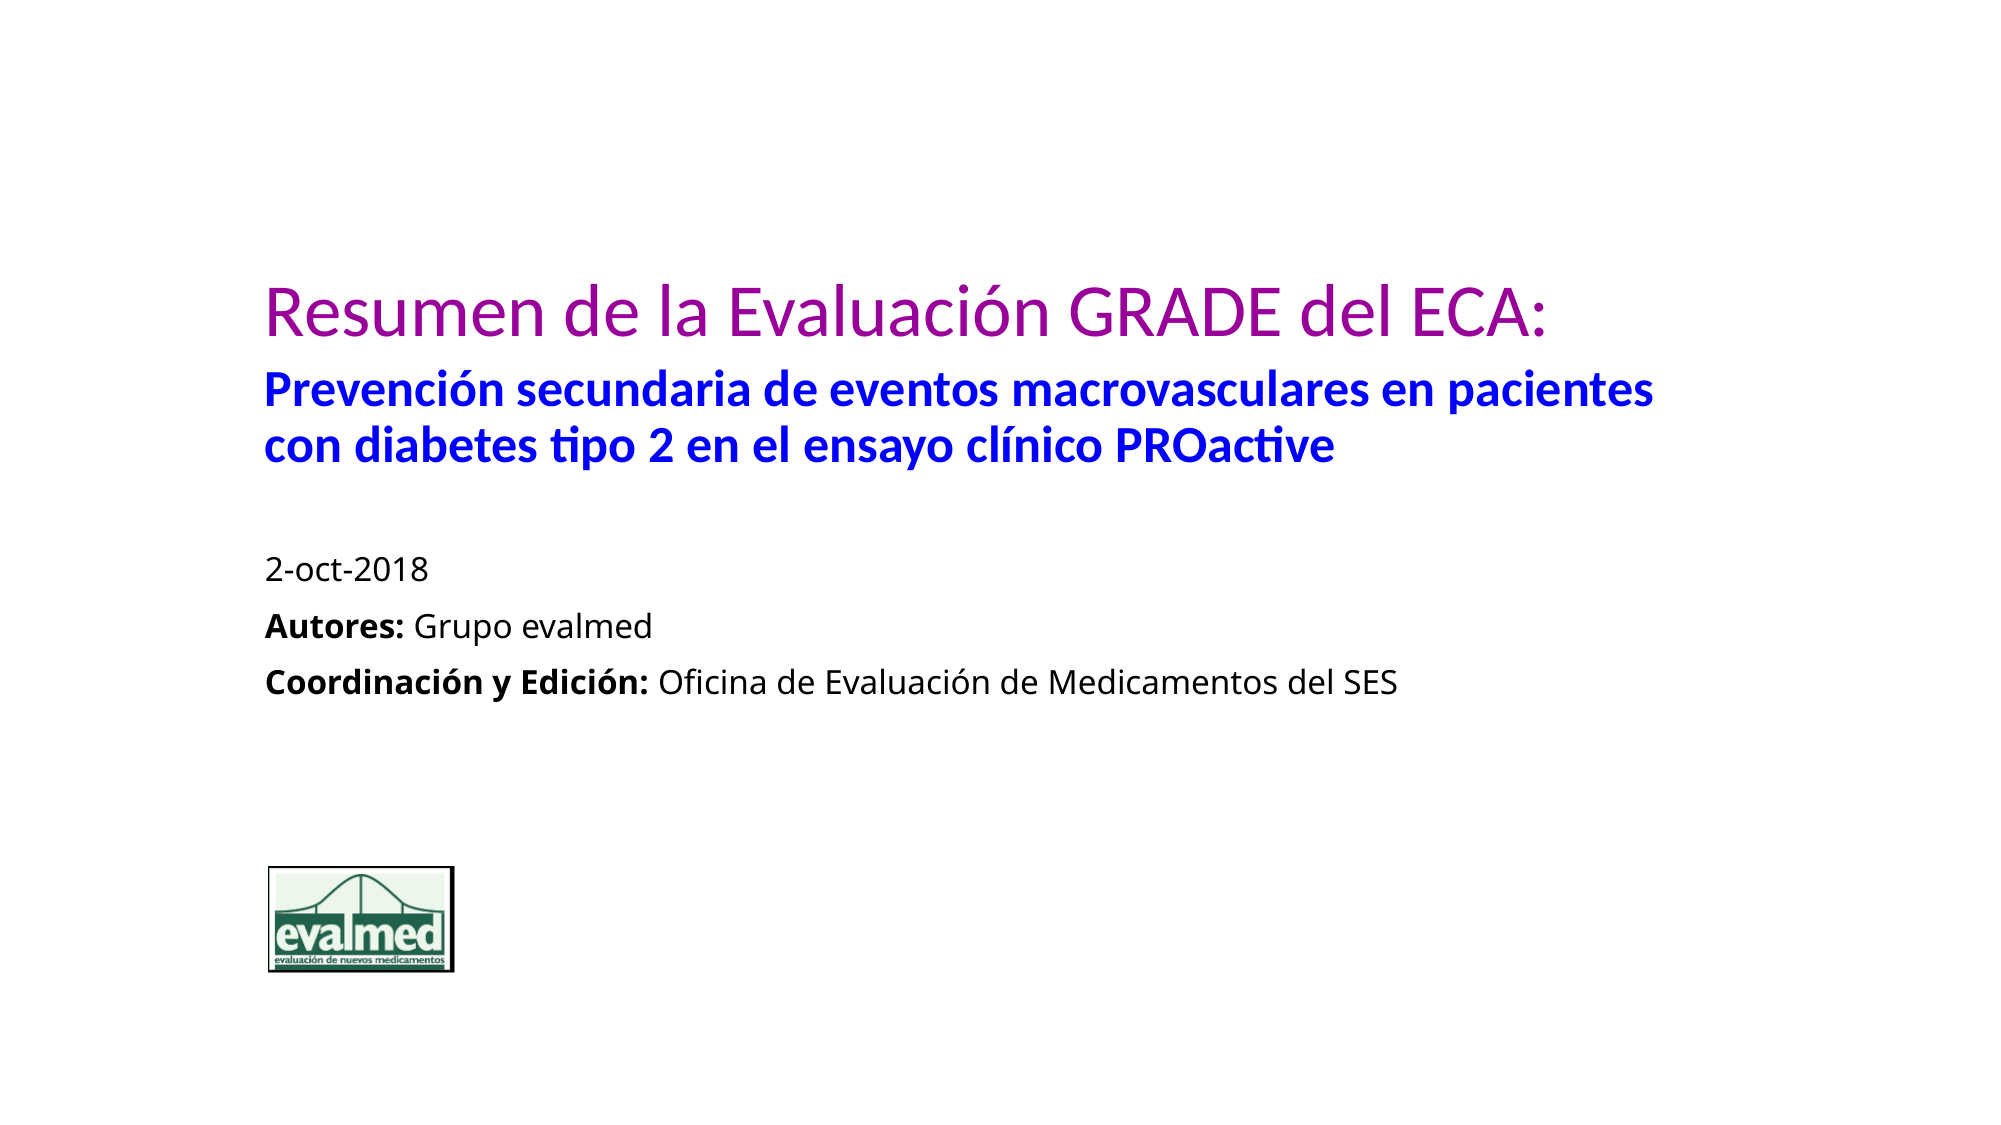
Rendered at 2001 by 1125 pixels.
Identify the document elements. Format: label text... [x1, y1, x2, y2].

subtitle 2-oct-2018 Autores: Grupo evalmed Coordinación y Edición: Oficina de Evaluación de Medicamentos del SES [249, 545, 1750, 817]
title Resumen de la Evaluación GRADE del ECA: Prevención secundaria de eventos macrovasculares en pacientes con diabetes tipo 2 en el ensayo clínico PROactive [249, 152, 1750, 545]
picture [268, 866, 455, 973]
